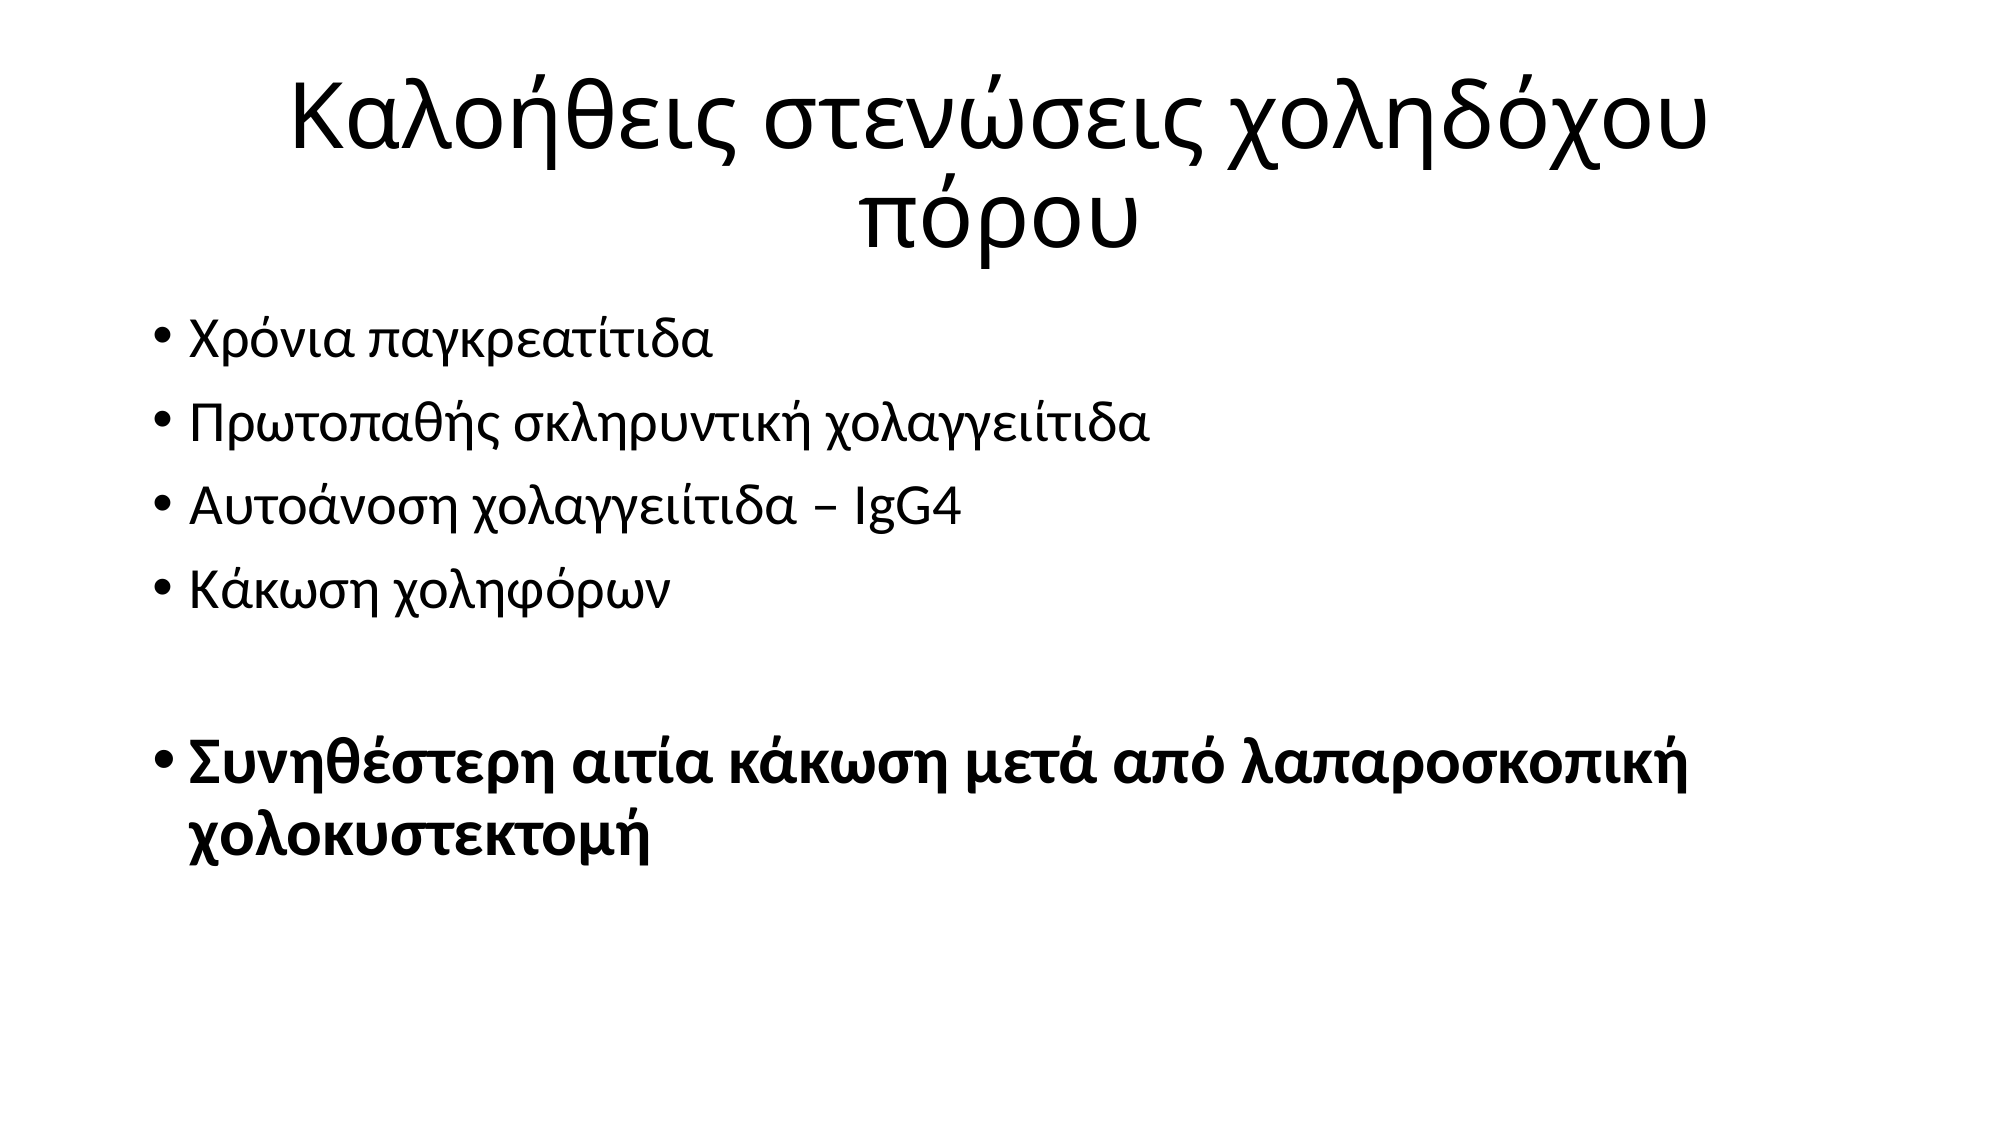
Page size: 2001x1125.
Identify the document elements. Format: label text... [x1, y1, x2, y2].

list Χρόνια παγκρεατίτιδα Πρωτοπαθής σκληρυντική χολαγγειίτιδα Αυτοάνοση χολαγγειίτιδα – IgG4 Κάκωση χοληφόρων Συνηθέστερη αιτία κάκωση μετά από λαπαροσκοπική χολοκυστεκτομή [137, 299, 1863, 1014]
title Καλοήθεις στενώσεις χοληδόχου πόρου [137, 59, 1863, 278]
